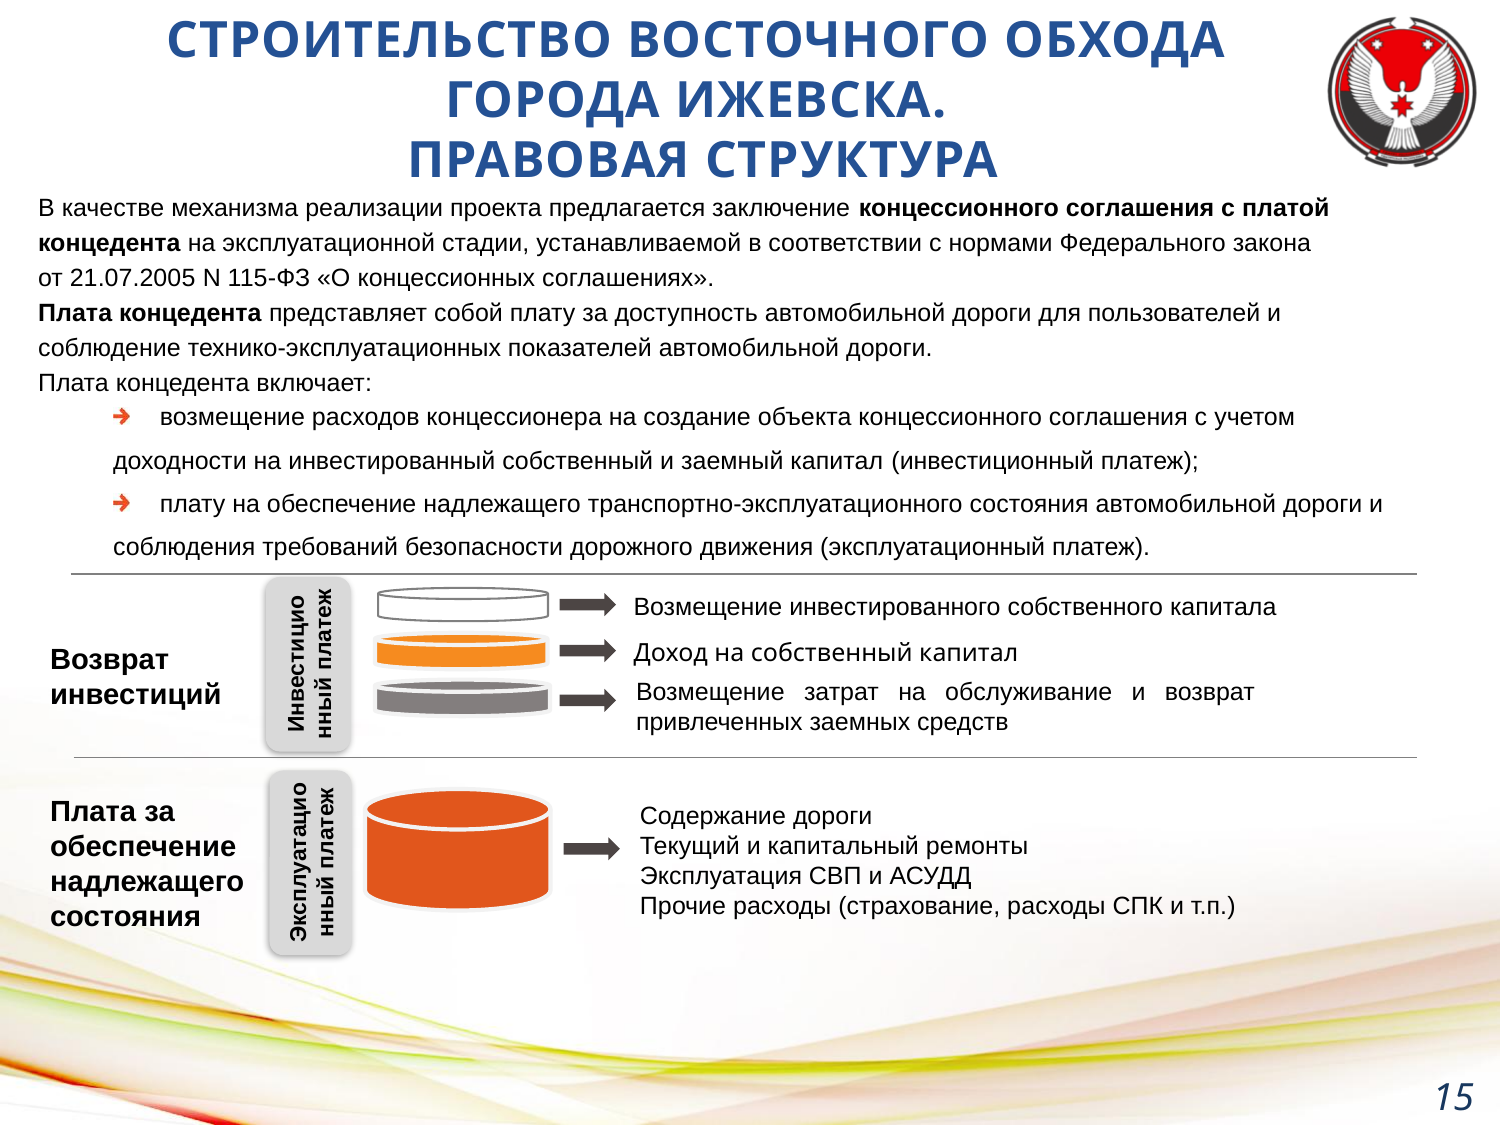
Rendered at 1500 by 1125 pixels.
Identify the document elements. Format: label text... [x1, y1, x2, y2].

text_box СТРОИТЕЛЬСТВО ВОСТОЧНОГО ОБХОДА ГОРОДА ИЖЕВСКА. ПРАВОВАЯ СТРУКТУРА [82, 0, 1325, 195]
text_box 15 [1417, 1065, 1500, 1125]
picture [0, 0, 1500, 1125]
list В качестве механизма реализации проекта предлагается заключение концессионного соглашения с платой концедента на эксплуатационной стадии, устанавливаемой в соответствии с нормами Федерального закона от 21.07.2005 N 115-ФЗ «О концессионных соглашениях». Плата концедента представляет собой плату за доступность автомобильной дороги для пользователей и соблюдение технико-эксплуатационных показателей автомобильной дороги. Плата концедента включает: возмещение расходов концессионера на создание объекта концессионного соглашения с учетом доходности на инвестированный собственный и заемный капитал (инвестиционный платеж); плату на обеспечение надлежащего транспортно-эксплуатационного состояния автомобильной дороги и соблюдения требований безопасности дорожного движения (эксплуатационный платеж). [23, 254, 1442, 498]
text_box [34, 573, 1418, 956]
